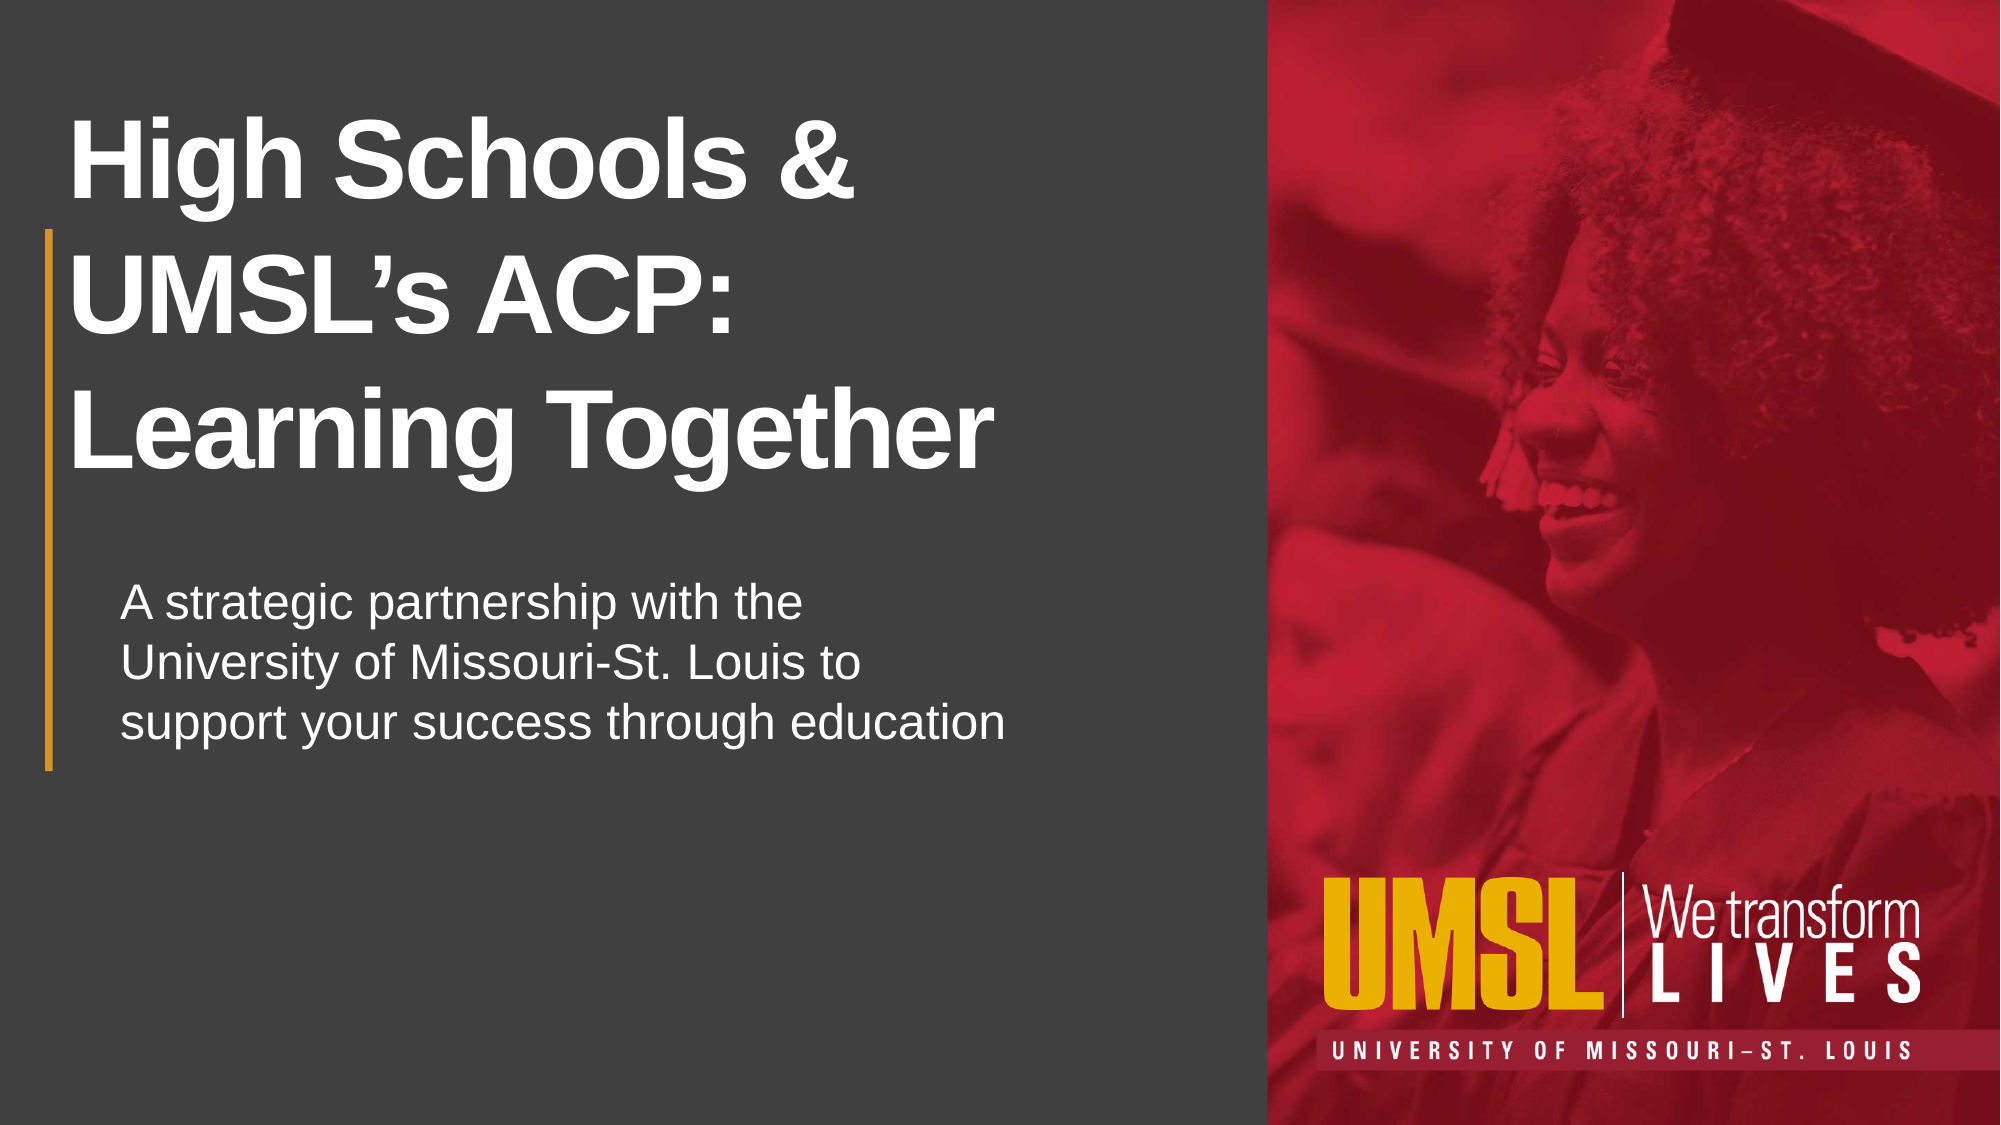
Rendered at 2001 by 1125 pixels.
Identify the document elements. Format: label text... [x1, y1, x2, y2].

text_box A strategic partnership with the University of Missouri-St. Louis to support your success through education [105, 562, 1024, 758]
text_box [44, 228, 54, 772]
picture [1269, 0, 2000, 1125]
text_box High Schools & UMSL’s ACP: Learning Together [52, 78, 1676, 499]
text_box [0, 0, 1269, 1125]
